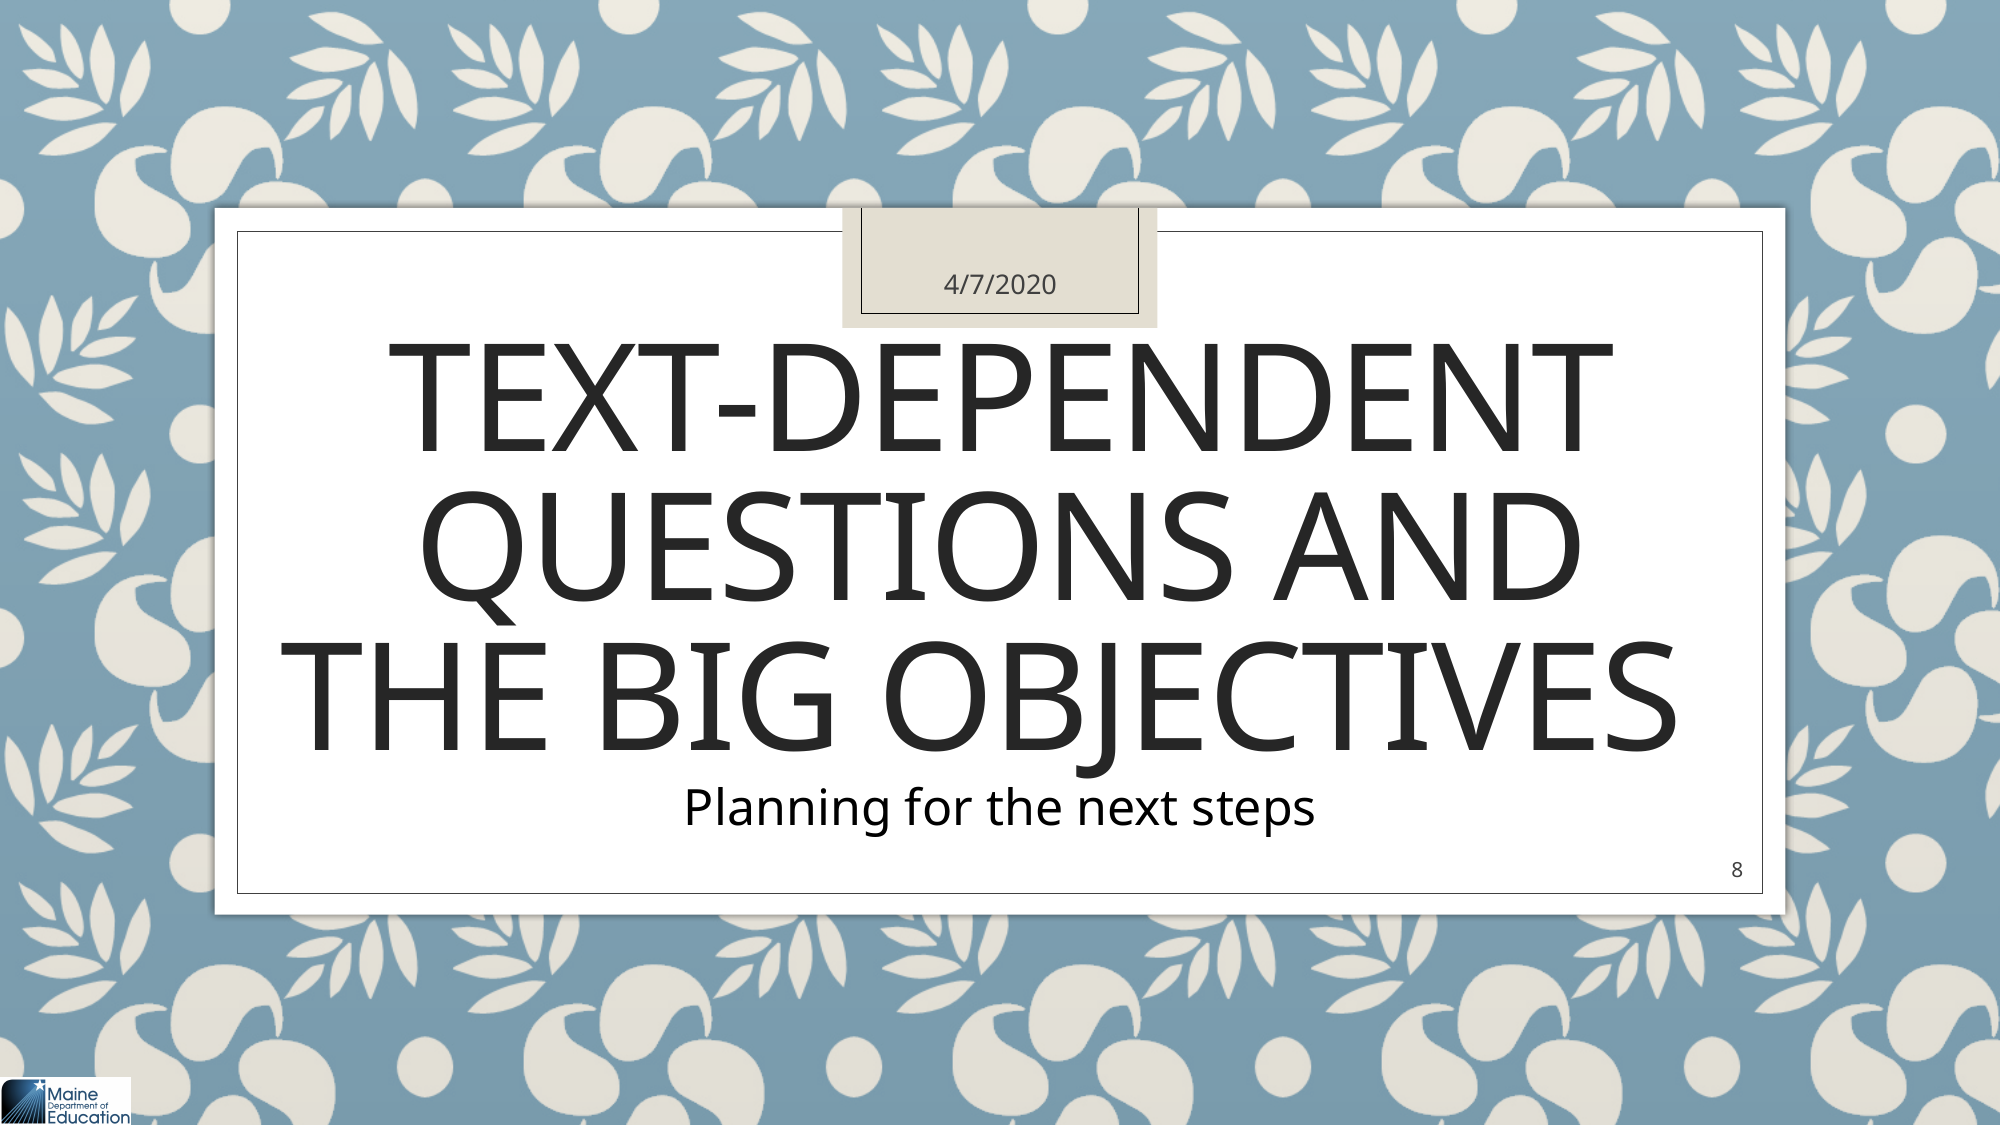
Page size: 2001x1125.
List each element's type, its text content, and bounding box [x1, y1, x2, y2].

slide_number 8 [1411, 854, 1758, 893]
list Planning for the next steps [256, 768, 1745, 844]
picture [0, 1077, 131, 1125]
title Text-Dependent questions and the big objectives [256, 343, 1745, 768]
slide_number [873, 220, 1128, 308]
